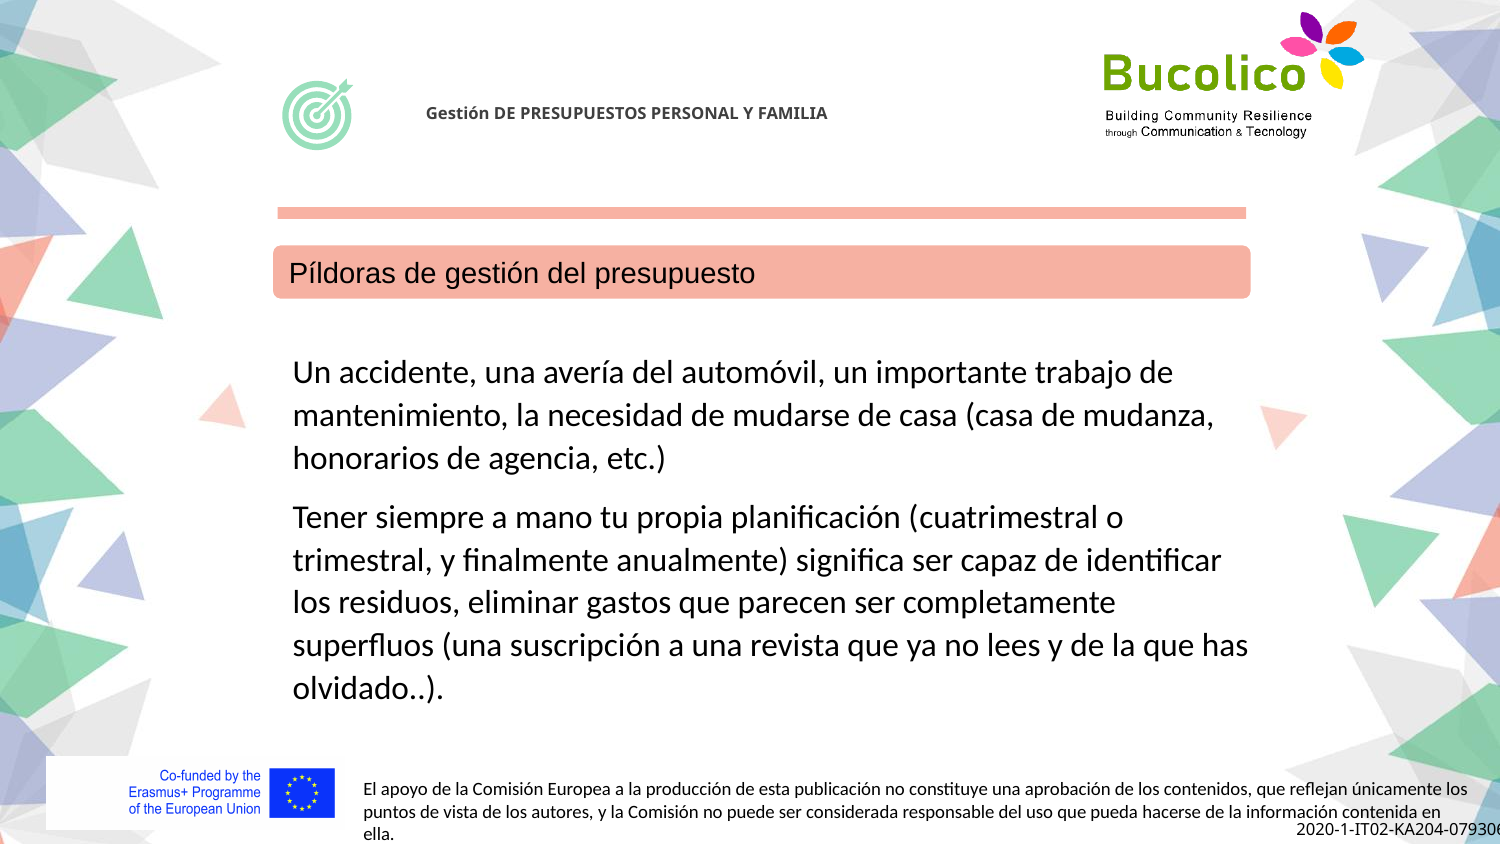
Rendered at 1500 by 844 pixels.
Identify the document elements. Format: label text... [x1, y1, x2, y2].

text_box El apoyo de la Comisión Europea a la producción de esta publicación no constituye una aprobación de los contenidos, que reflejan únicamente los puntos de vista de los autores, y la Comisión no puede ser considerada responsable del uso que pueda hacerse de la información contenida en ella. [348, 769, 1486, 844]
picture [0, 0, 1500, 844]
text_box [277, 207, 1247, 219]
text_box [282, 78, 354, 151]
text_box Píldoras de gestión del presupuesto [270, 243, 1253, 301]
list Gestión DE PRESUPUESTOS PERSONAL Y FAMILIA [410, 65, 1034, 161]
text_box Un accidente, una avería del automóvil, un importante trabajo de mantenimiento, la necesidad de mudarse de casa (casa de mudanza, honorarios de agencia, etc.) Tener siempre a mano tu propia planificación (cuatrimestral o trimestral, y finalmente anualmente) significa ser capaz de identificar los residuos, eliminar gastos que parecen ser completamente superfluos (una suscripción a una revista que ya no lees y de la que has olvidado..). [277, 340, 1280, 714]
